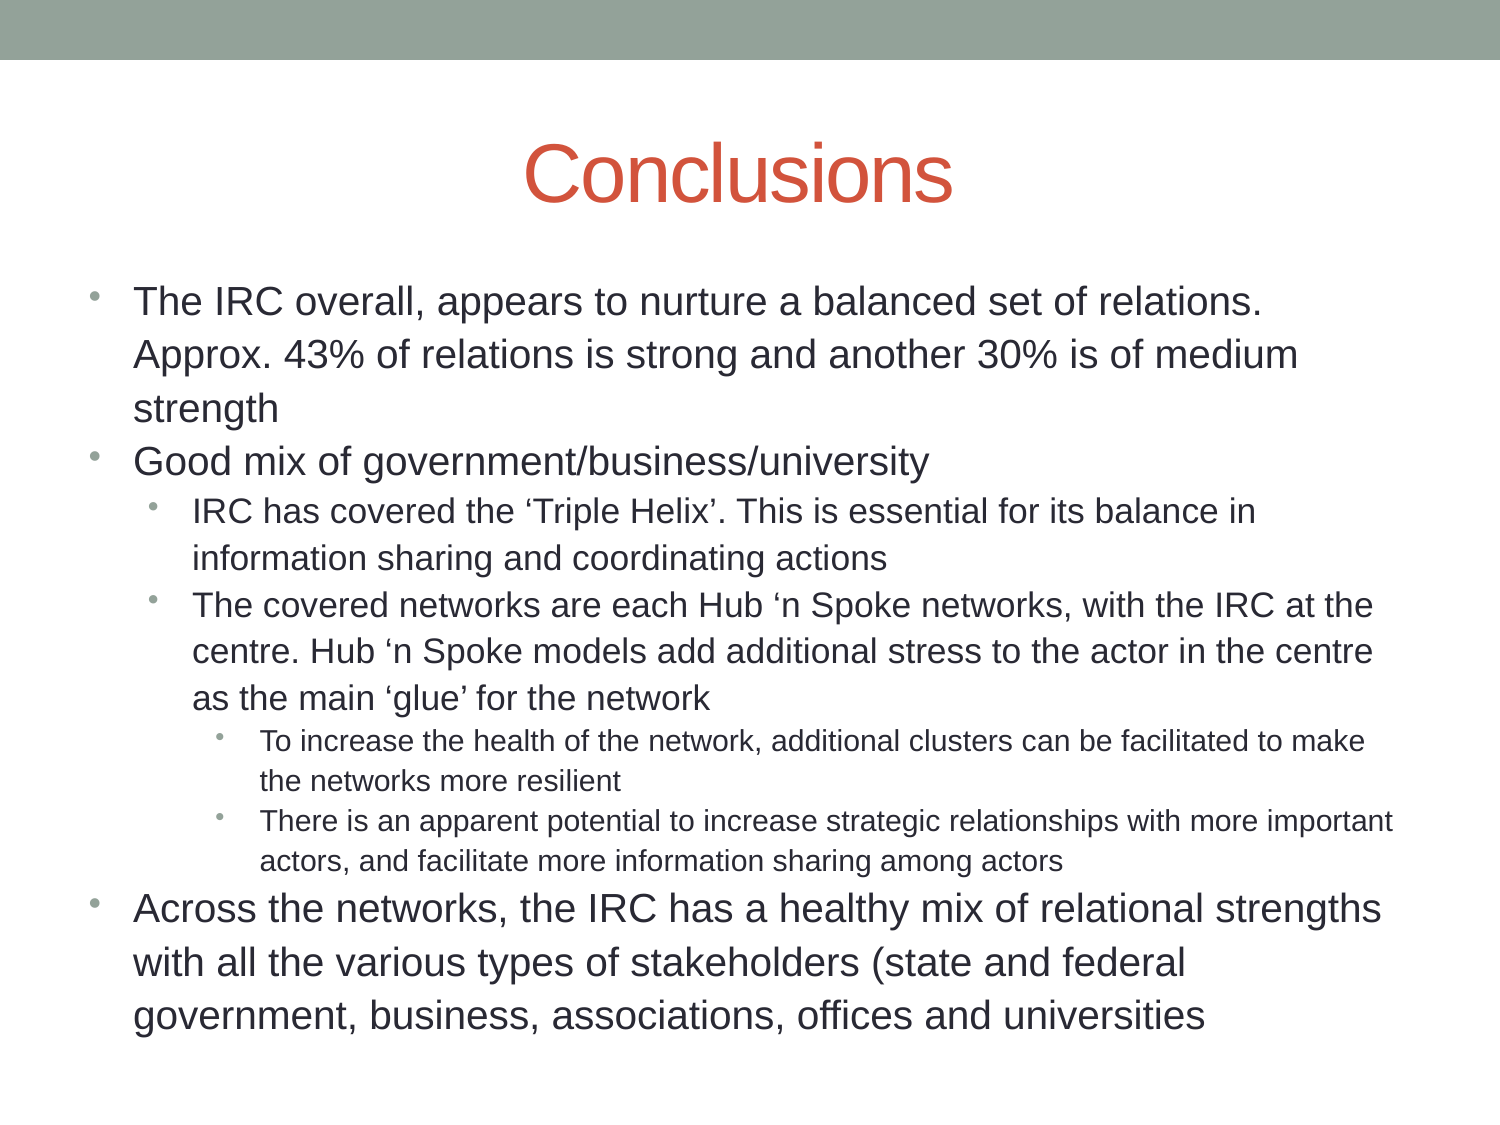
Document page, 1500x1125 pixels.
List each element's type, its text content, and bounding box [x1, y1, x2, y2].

list The IRC overall, appears to nurture a balanced set of relations. Approx. 43% of relations is strong and another 30% is of medium strength Good mix of government/business/university IRC has covered the ‘Triple Helix’. This is essential for its balance in information sharing and coordinating actions The covered networks are each Hub ‘n Spoke networks, with the IRC at the centre. Hub ‘n Spoke models add additional stress to the actor in the centre as the main ‘glue’ for the network To increase the health of the network, additional clusters can be facilitated to make the networks more resilient There is an apparent potential to increase strategic relationships with more important actors, and facilitate more information sharing among actors Across the networks, the IRC has a healthy mix of relational strengths with all the various types of stakeholders (state and federal government, business, associations, offices and universities [75, 262, 1425, 1063]
title Conclusions [75, 87, 1425, 250]
